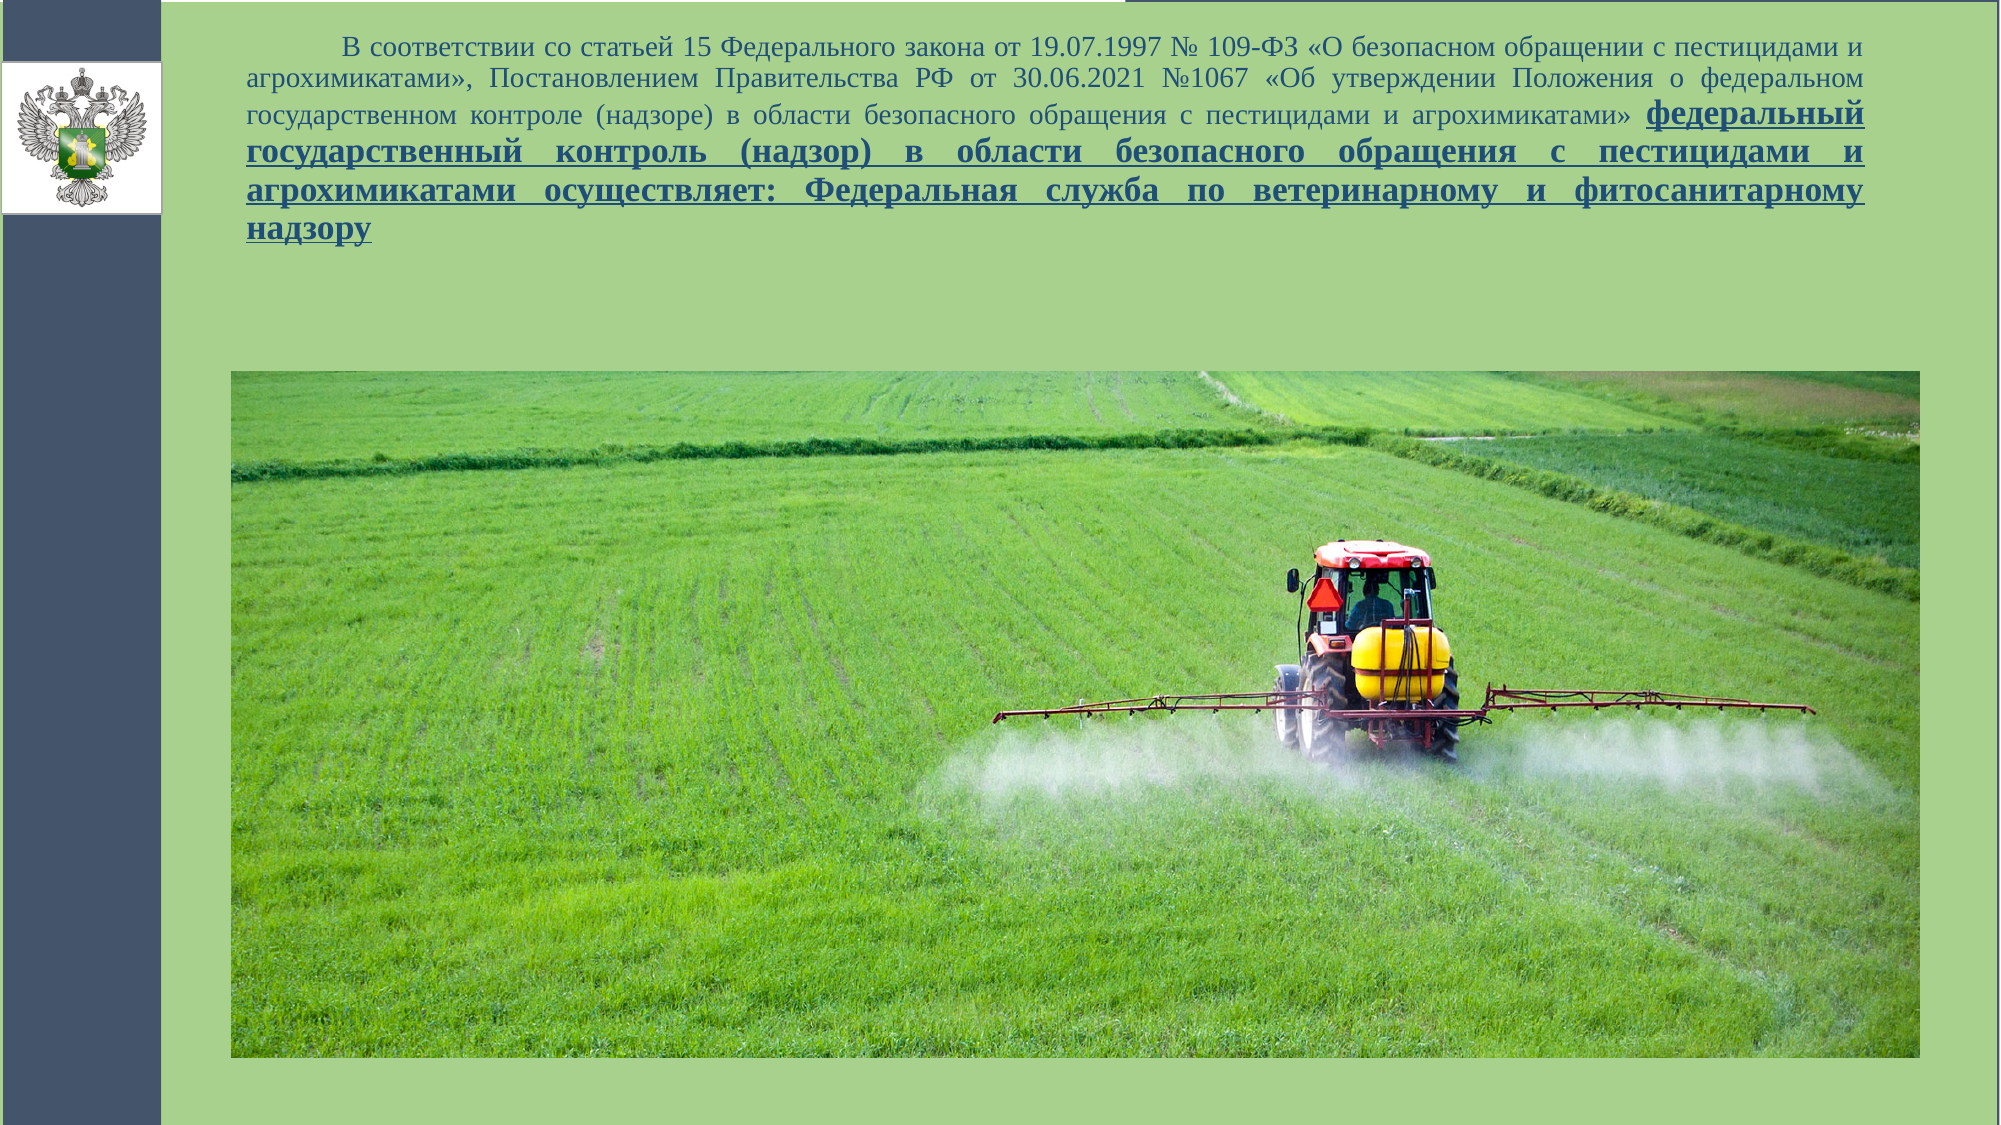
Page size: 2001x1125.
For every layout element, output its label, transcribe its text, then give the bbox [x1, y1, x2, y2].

text_box [162, 1, 1998, 1125]
picture [2, 62, 162, 214]
title В соответствии со статьей 15 Федерального закона от 19.07.1997 № 109-ФЗ «О безопасном обращении с пестицидами и агрохимикатами», Постановлением Правительства РФ от 30.06.2021 №1067 «Об утверждении Положения о федеральном государственном контроле (надзоре) в области безопасного обращения с пестицидами и агрохимикатами» федеральный государственный контроль (надзор) в области безопасного обращения с пестицидами и агрохимикатами осуществляет: Федеральная служба по ветеринарному и фитосанитарному надзору [231, 0, 1880, 371]
text_box [2, 215, 162, 1125]
picture [231, 371, 1920, 1058]
text_box [2, 0, 162, 61]
